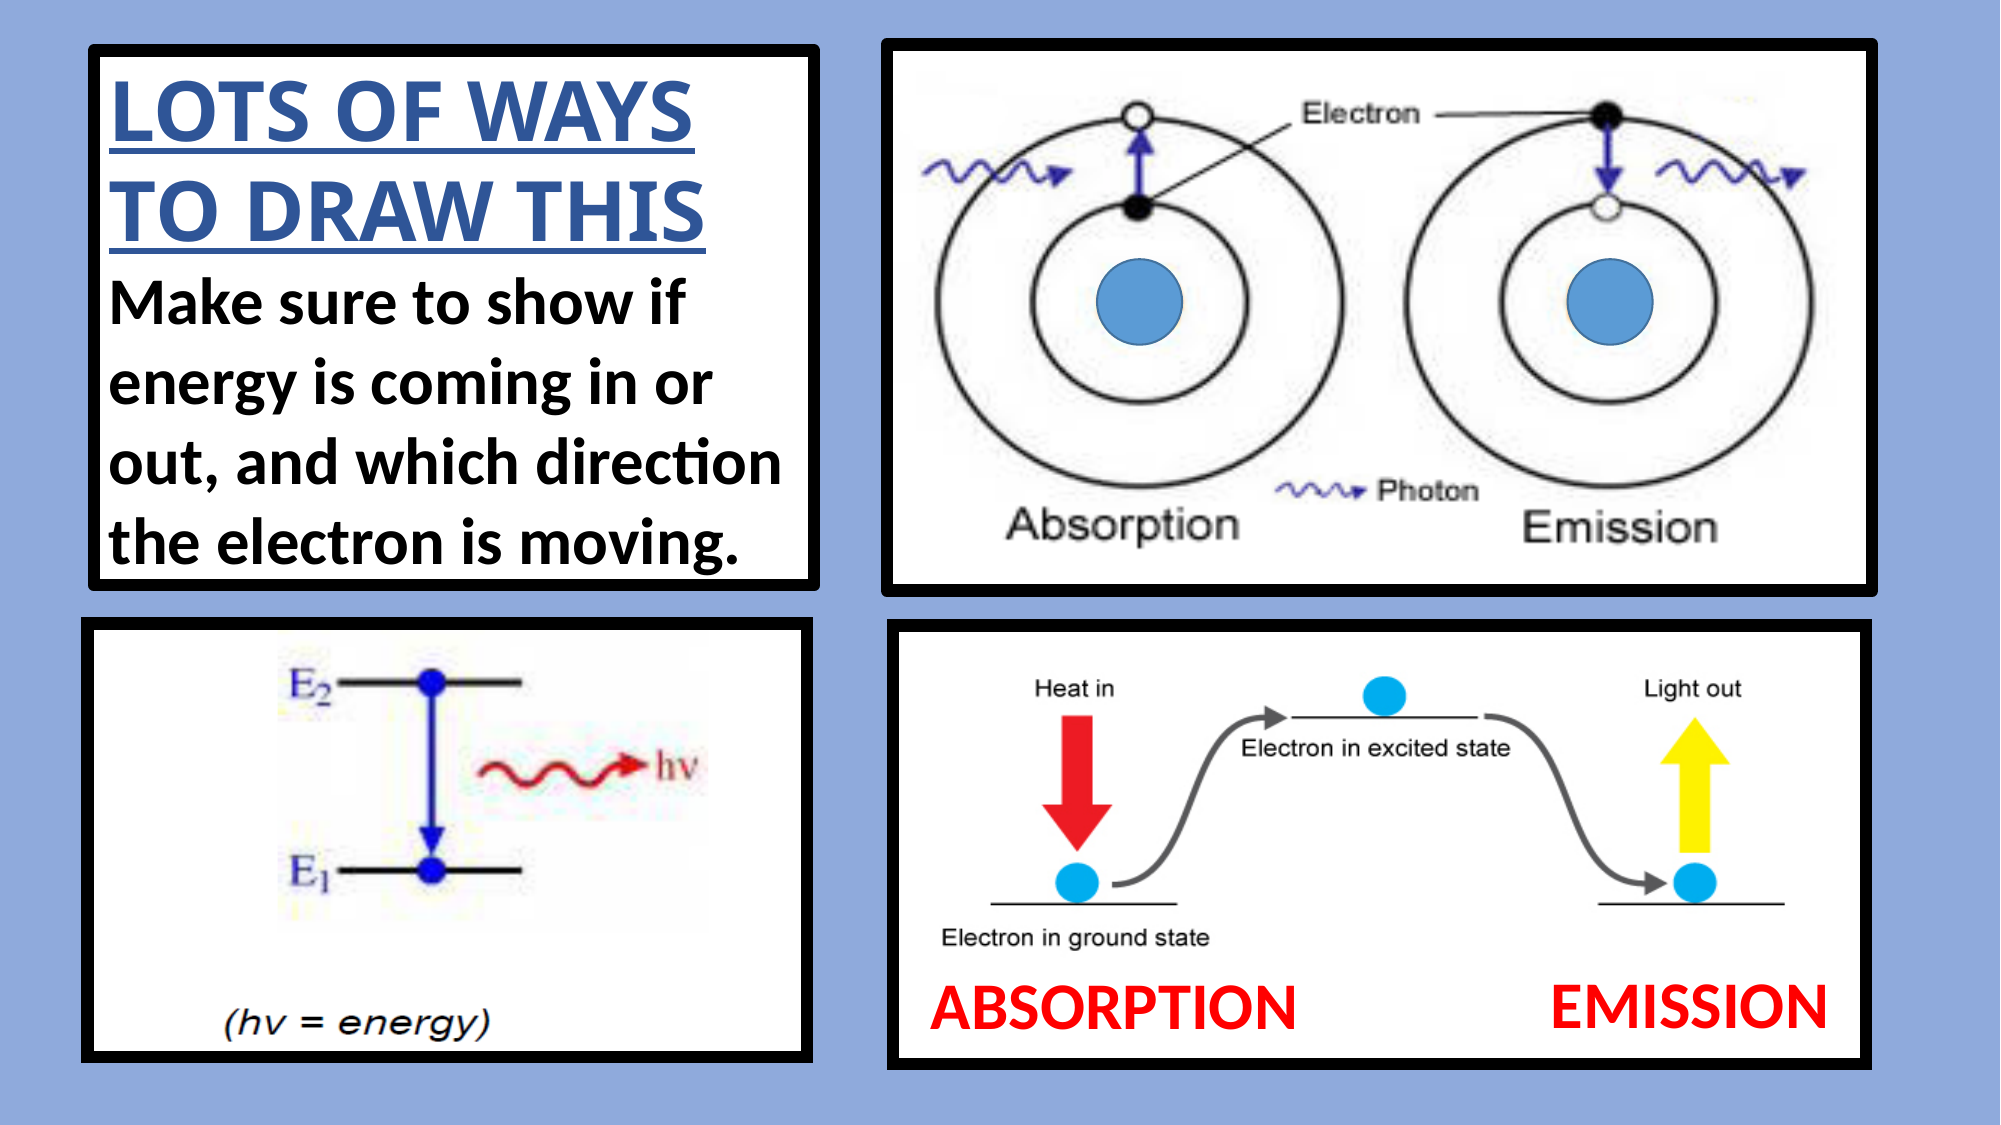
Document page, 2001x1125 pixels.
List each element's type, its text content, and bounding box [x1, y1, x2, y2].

text_box [892, 624, 1867, 1065]
picture [93, 629, 801, 1051]
text_box LOTS OF WAYS TO DRAW THIS Make sure to show if energy is coming in or out, and which direction the electron is moving. [93, 50, 815, 586]
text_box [916, 638, 1889, 1051]
picture [892, 50, 1866, 585]
